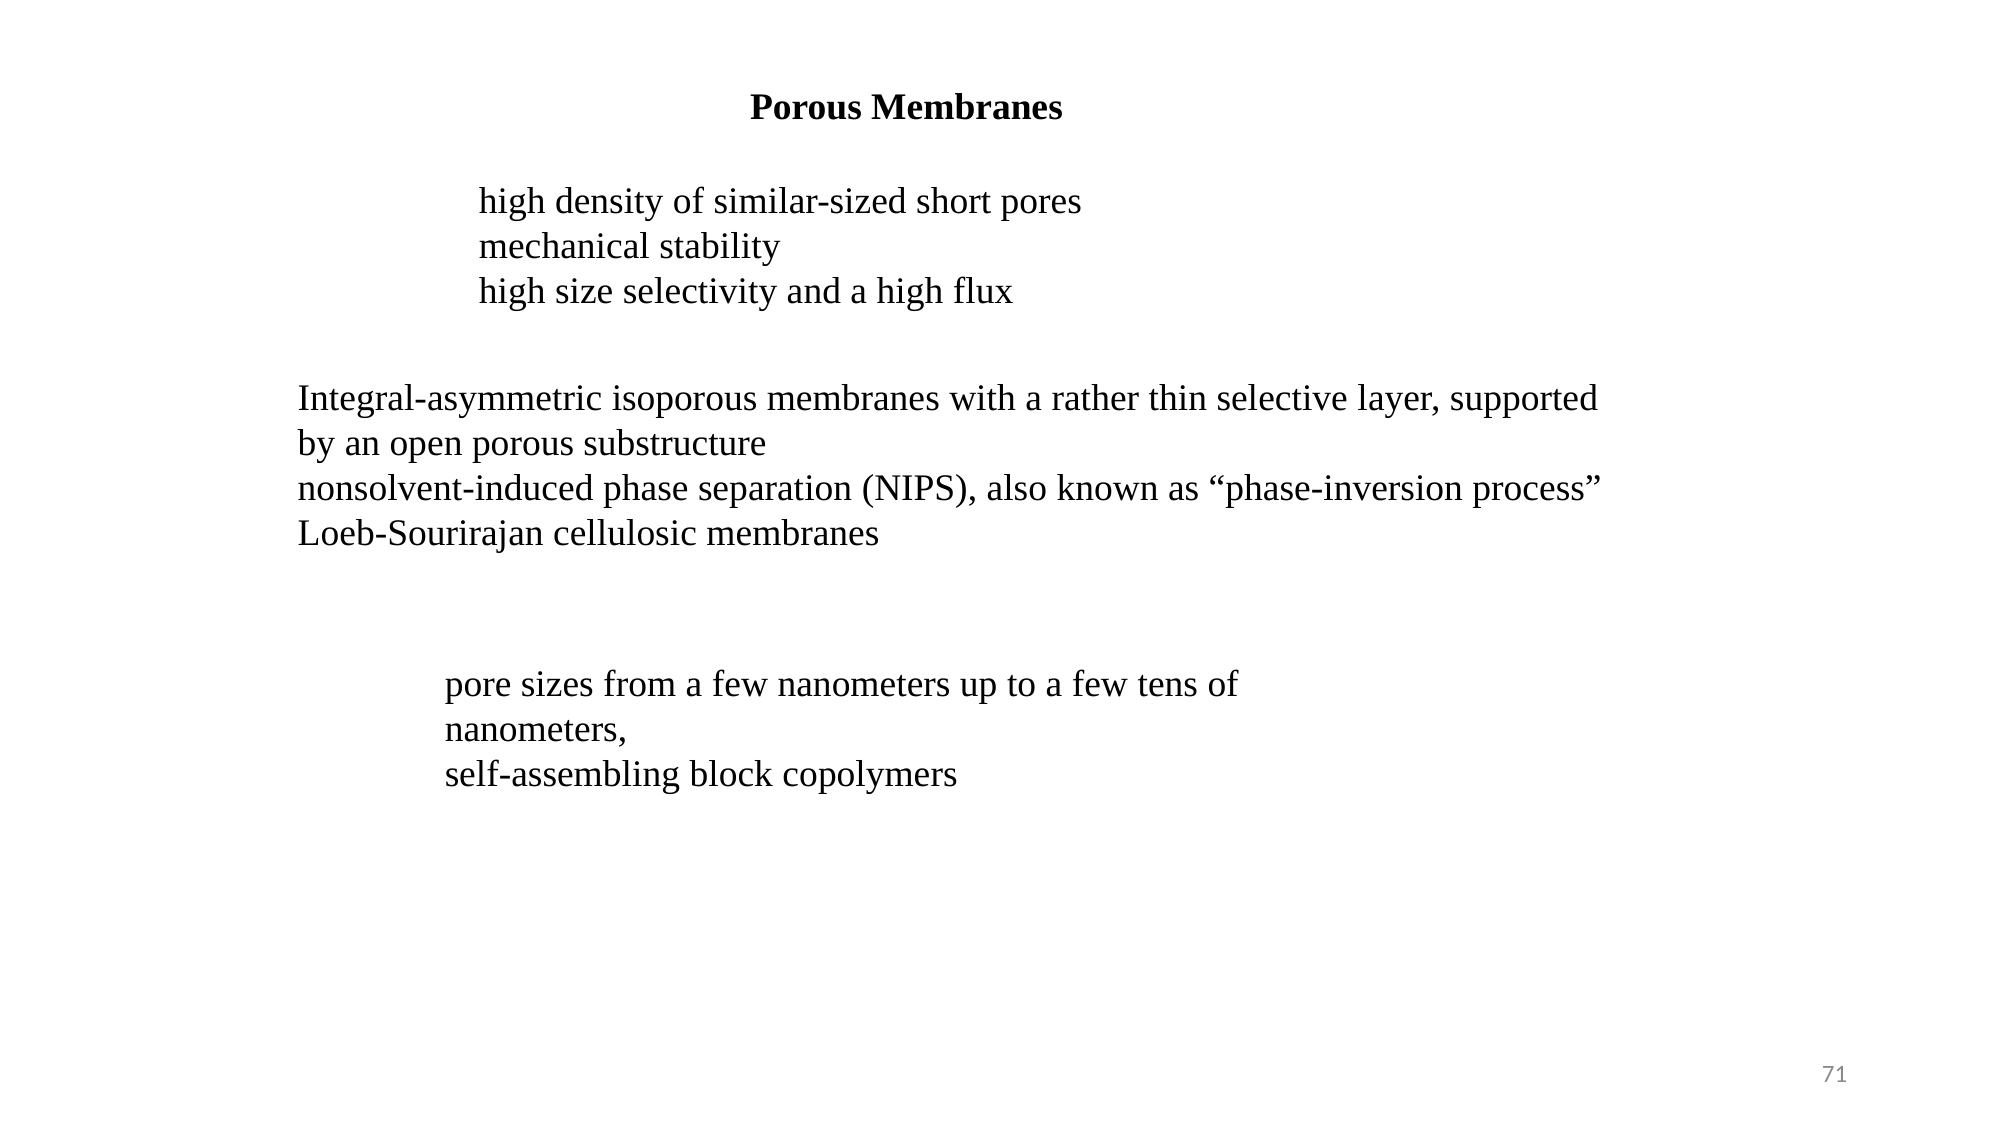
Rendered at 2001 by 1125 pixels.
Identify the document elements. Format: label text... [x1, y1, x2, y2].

text_box Porous Membranes [735, 74, 1078, 135]
text_box pore sizes from a few nanometers up to a few tens of nanometers, self-assembling block copolymers [429, 651, 1430, 802]
text_box Integral-asymmetric isoporous membranes with a rather thin selective layer, supported by an open porous substructure nonsolvent-induced phase separation (NIPS), also known as “phase-inversion process” Loeb-Sourirajan cellulosic membranes [282, 365, 1646, 561]
slide_number 71 [1412, 1042, 1863, 1103]
text_box high density of similar-sized short pores mechanical stability high size selectivity and a high flux [464, 168, 1465, 319]
